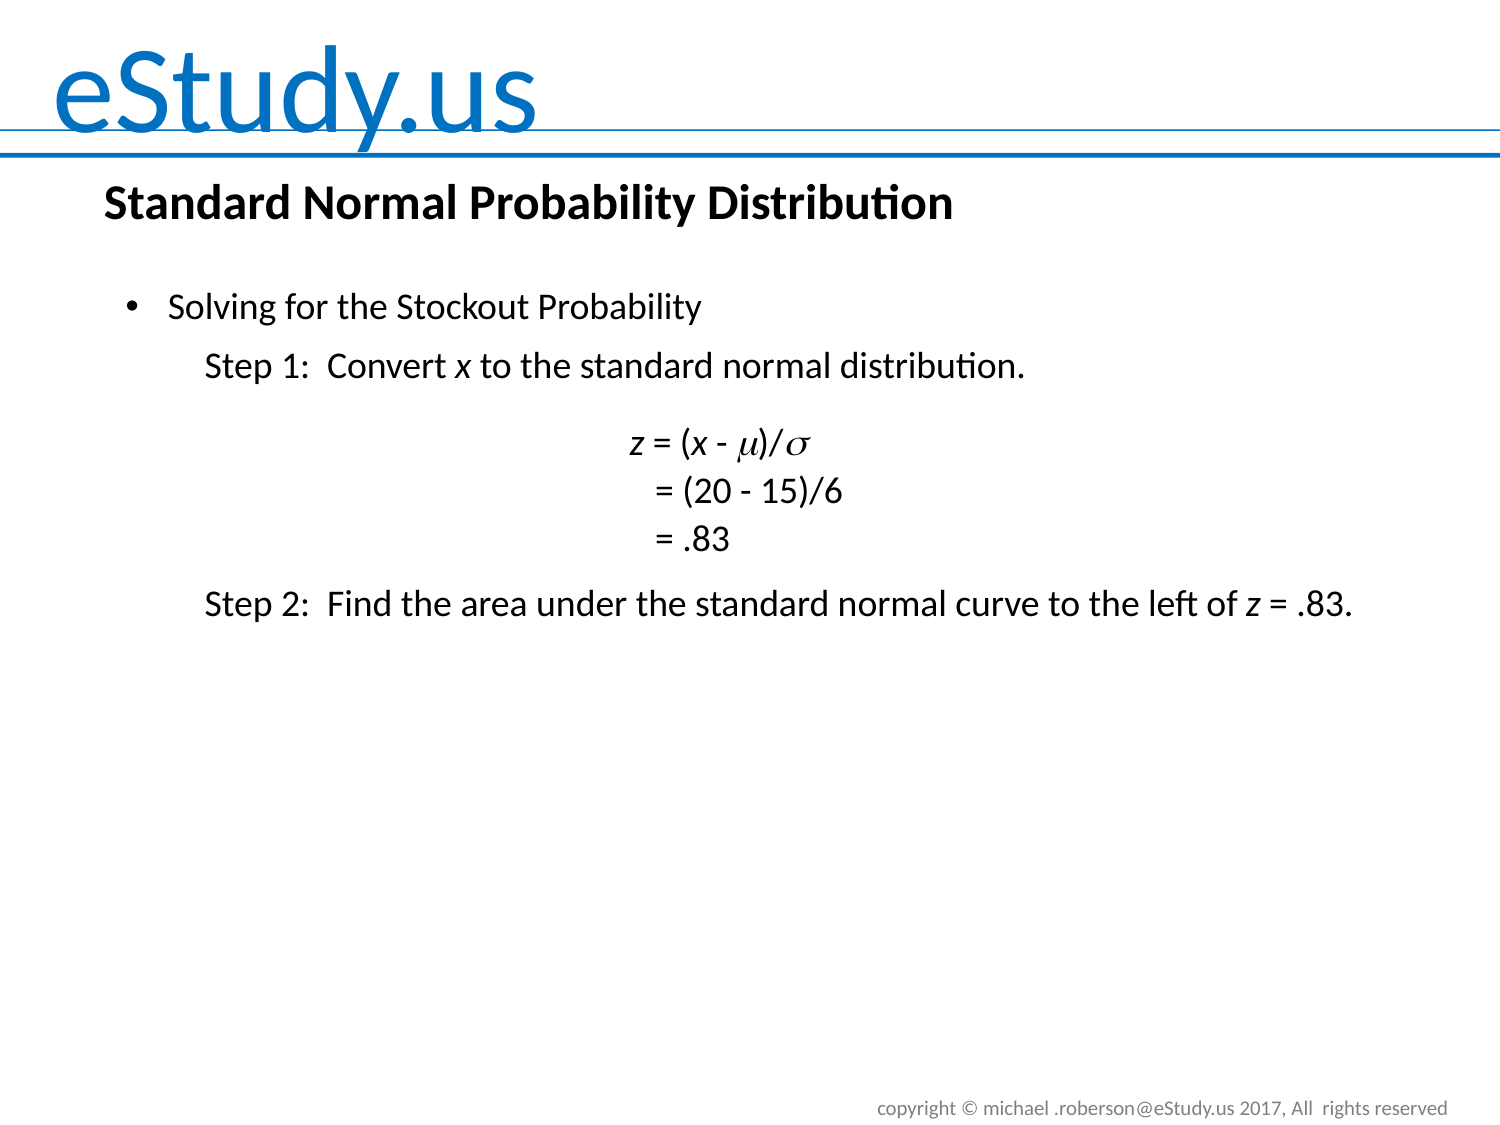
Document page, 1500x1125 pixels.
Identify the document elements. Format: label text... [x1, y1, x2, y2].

text_box Step 2: Find the area under the standard normal curve to the left of z = .83. [181, 562, 1418, 640]
text_box Step 1: Convert x to the standard normal distribution. [181, 316, 1418, 410]
text_box z = (x - )/ = (20 - 15)/6 = .83 [597, 410, 976, 562]
text_box Solving for the Stockout Probability [114, 281, 1390, 341]
text_box Standard Normal Probability Distribution [89, 168, 1365, 256]
